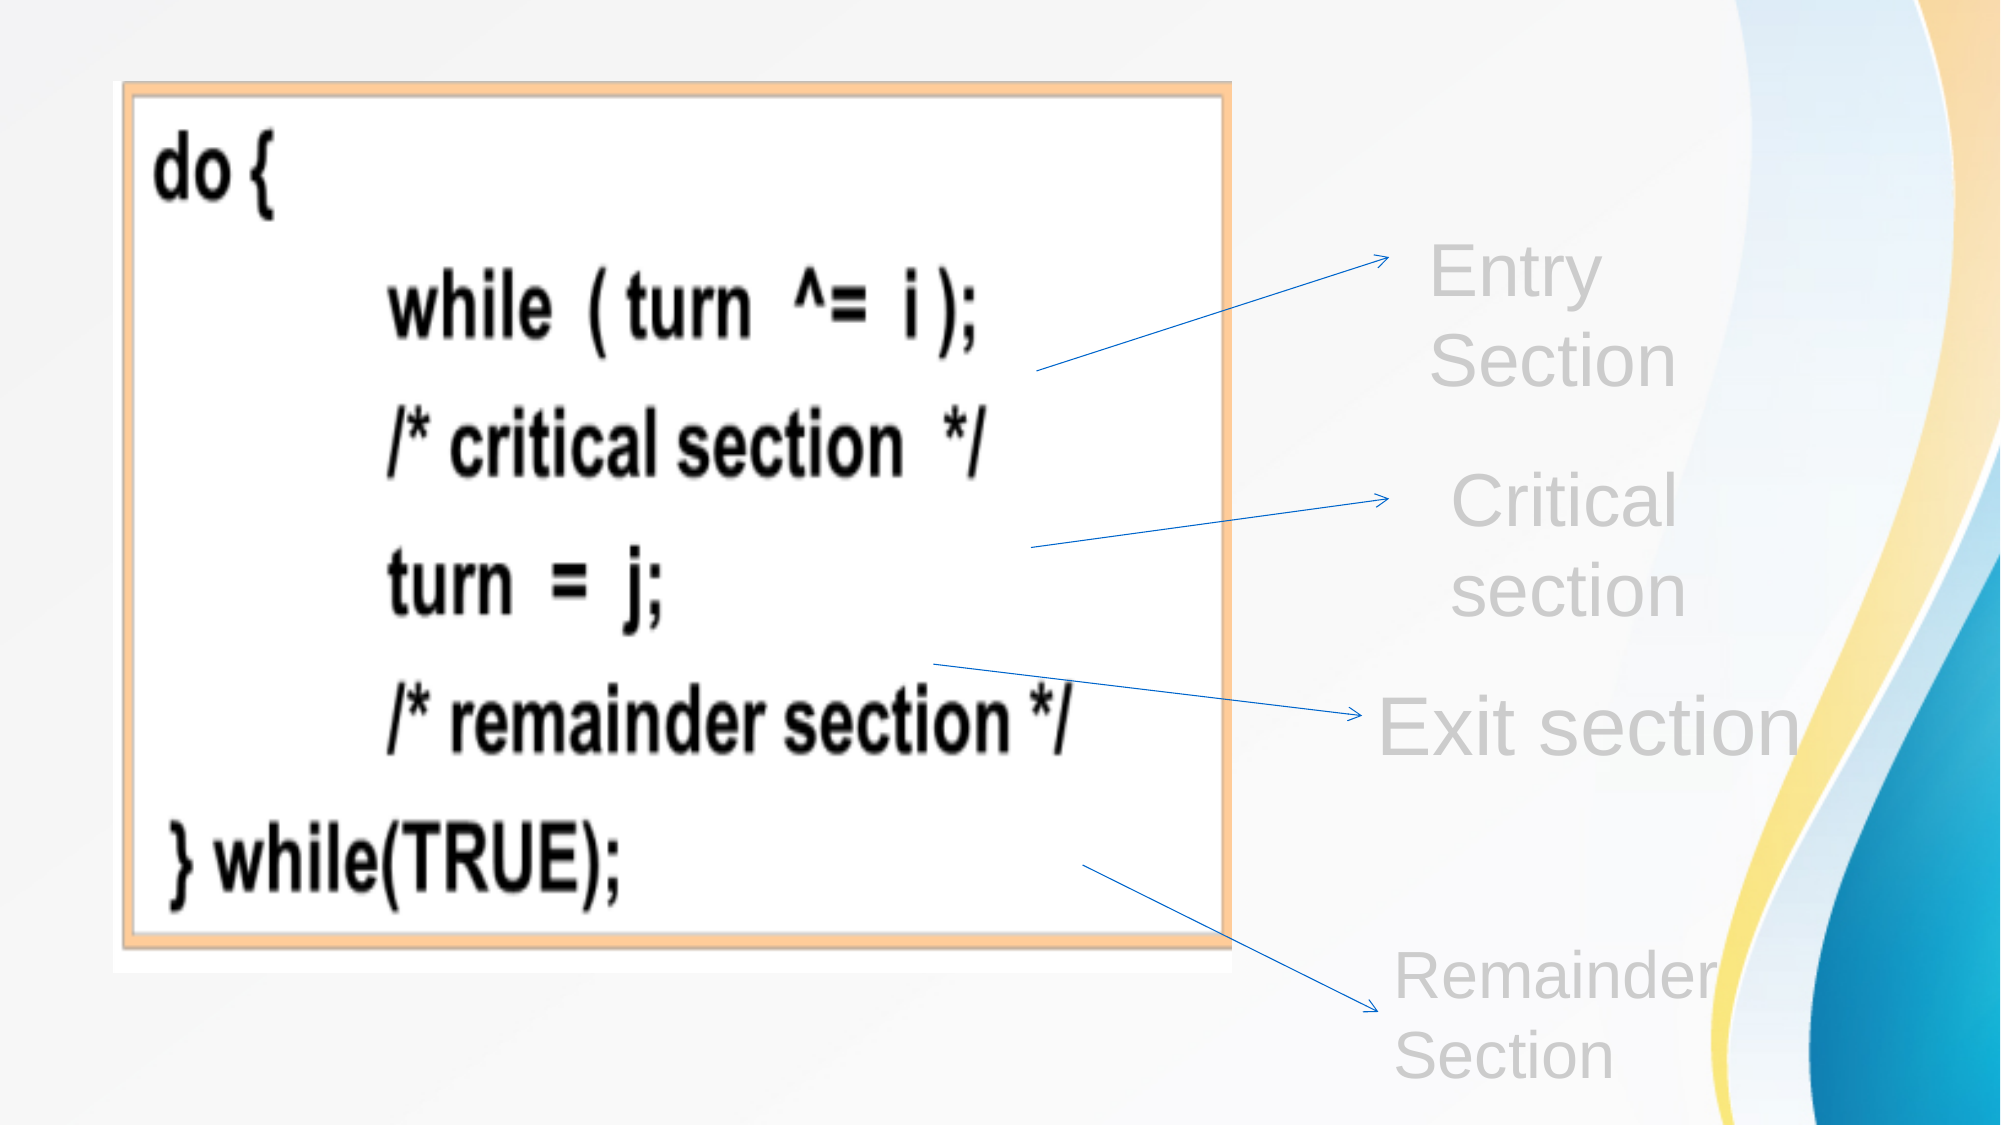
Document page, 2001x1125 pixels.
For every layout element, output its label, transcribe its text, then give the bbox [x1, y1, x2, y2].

text_box Remainder Section [1378, 924, 1935, 1100]
text_box Critical section [1435, 444, 1927, 640]
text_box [1036, 256, 1390, 371]
text_box Entry Section [1413, 213, 1862, 409]
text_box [1082, 864, 1379, 973]
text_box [1030, 498, 1390, 548]
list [113, 81, 1232, 973]
picture [0, 0, 2001, 1125]
text_box Exit section [1362, 664, 1984, 779]
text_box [933, 664, 1363, 716]
